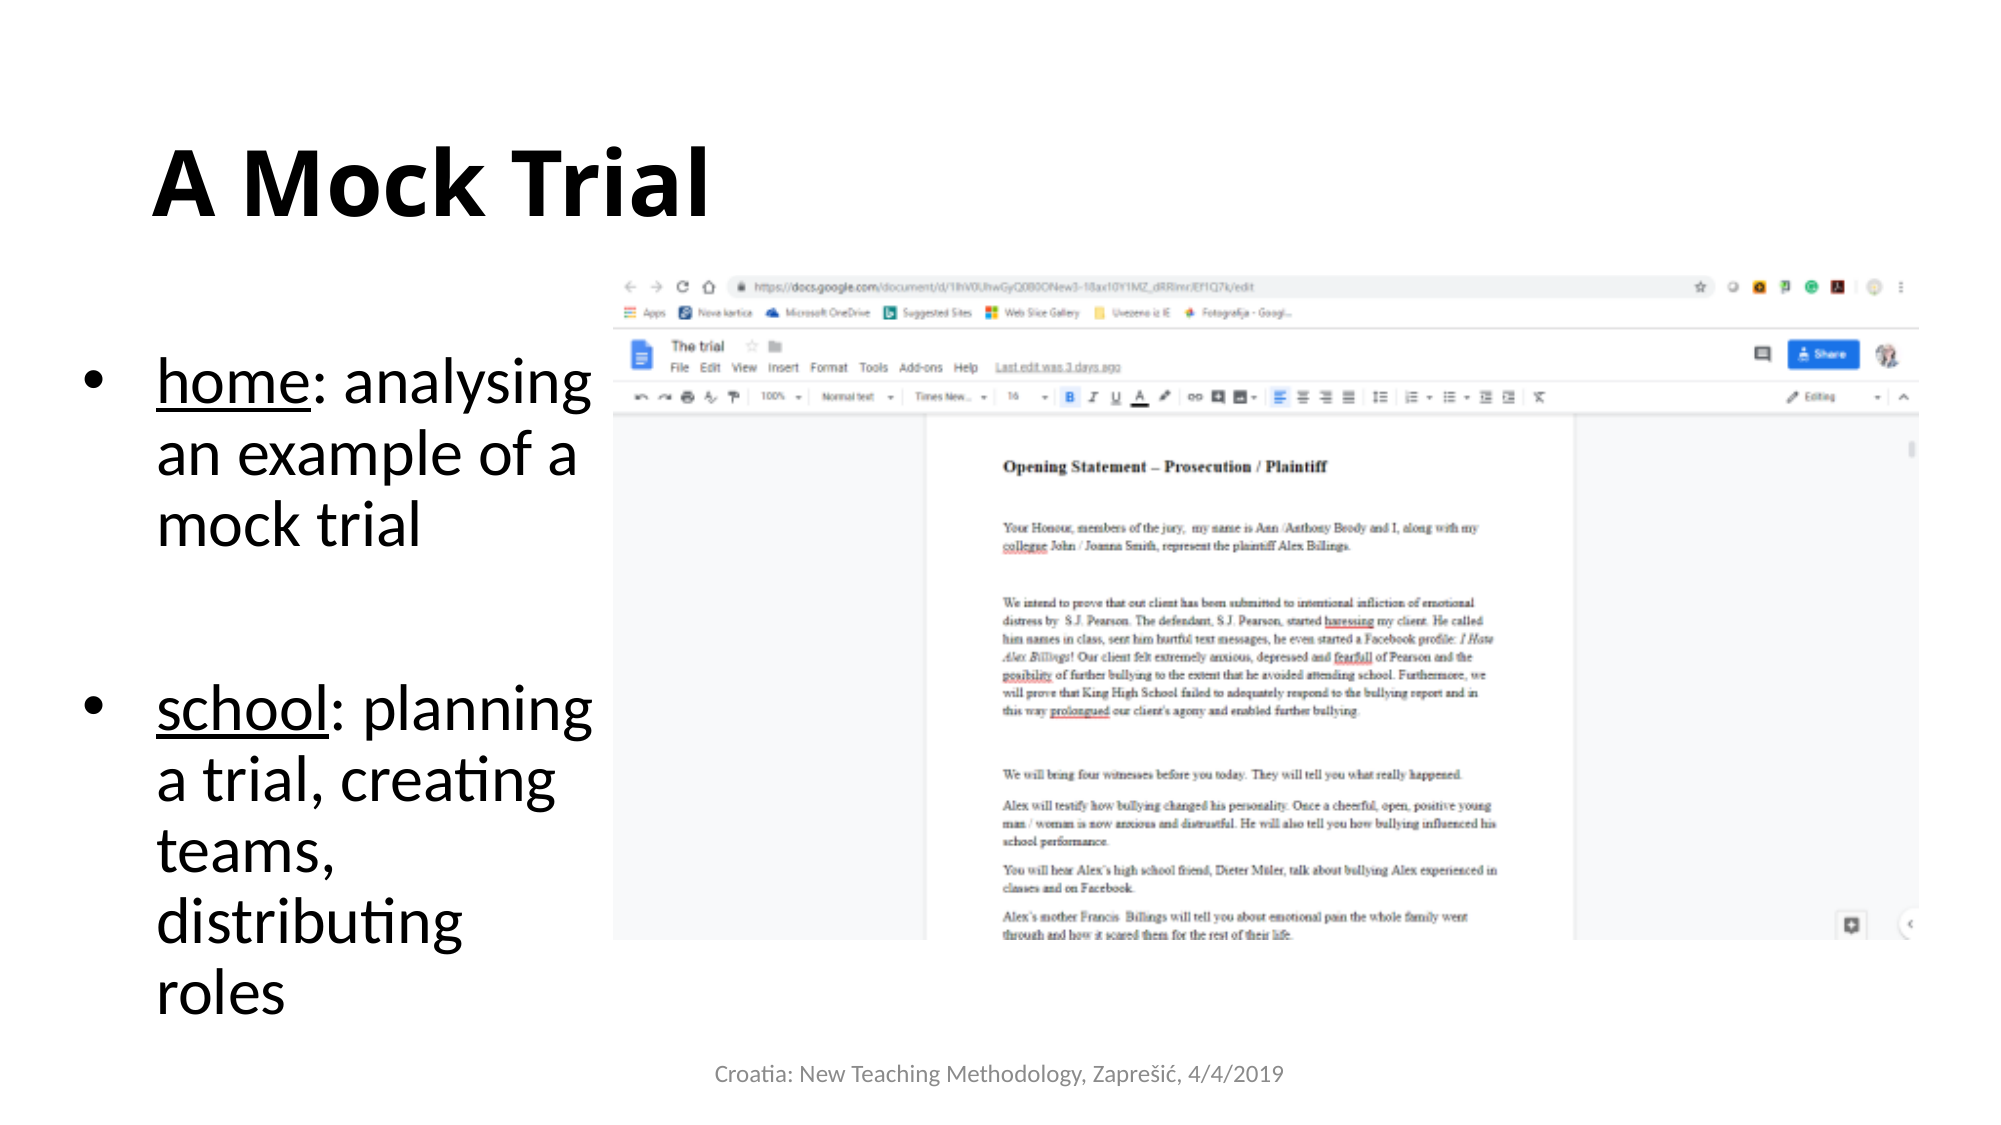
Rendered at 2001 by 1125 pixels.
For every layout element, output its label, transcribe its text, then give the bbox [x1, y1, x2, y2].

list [613, 275, 1919, 940]
list home: analysing an example of a mock trial school: planning a trial, creating teams, distributing roles [67, 339, 614, 1043]
footer Croatia: New Teaching Methodology, Zaprešić, 4/4/2019 [662, 1042, 1338, 1103]
title A Mock Trial [137, 90, 783, 245]
